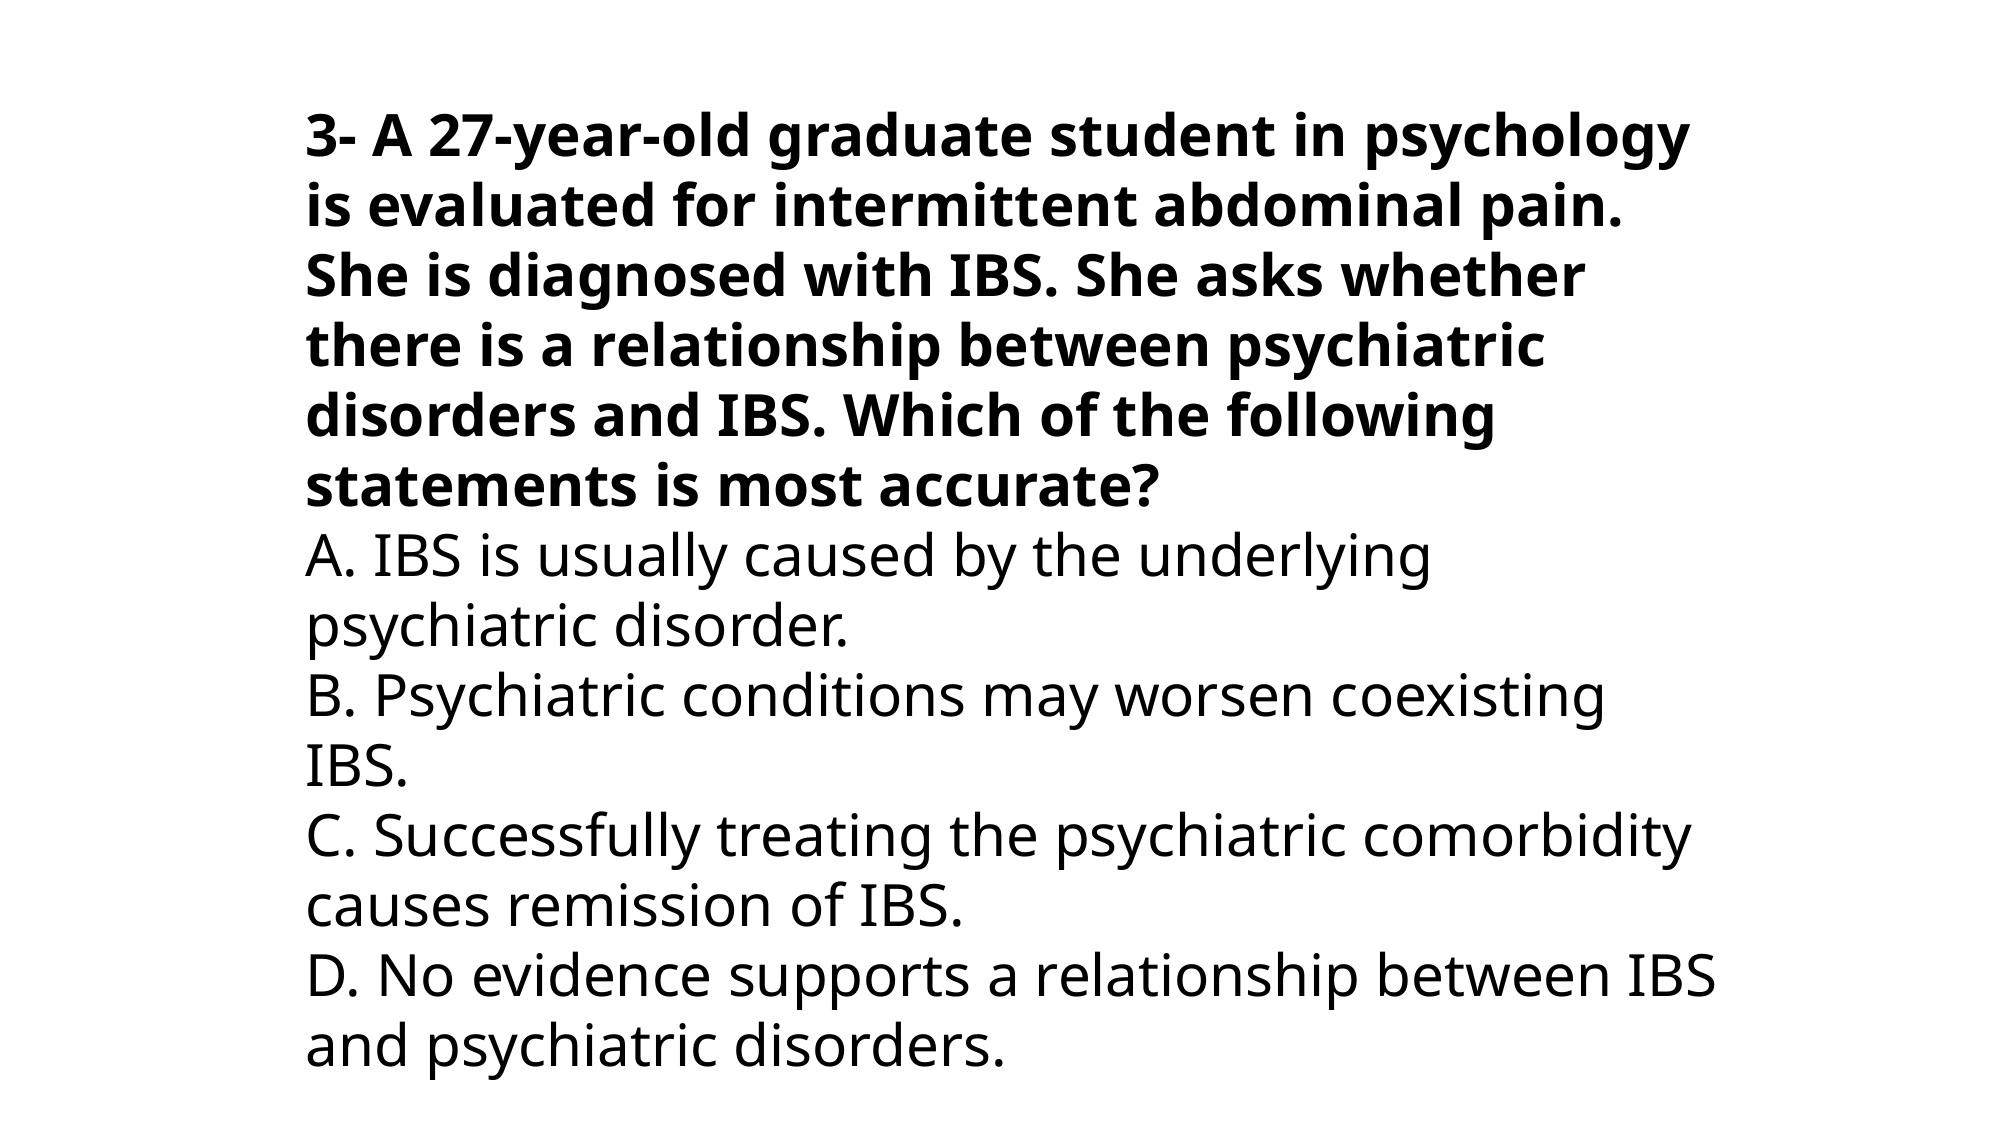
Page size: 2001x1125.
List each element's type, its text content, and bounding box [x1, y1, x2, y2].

text_box 3- A 27-year-old graduate student in psychology is evaluated for intermittent abdominal pain. She is diagnosed with IBS. She asks whether there is a relationship between psychiatric disorders and IBS. Which of the following statements is most accurate? A. IBS is usually caused by the underlying psychiatric disorder. B. Psychiatric conditions may worsen coexisting IBS. C. Successfully treating the psychiatric comorbidity causes remission of IBS. D. No evidence supports a relationship between IBS and psychiatric disorders. [290, 90, 1737, 1086]
